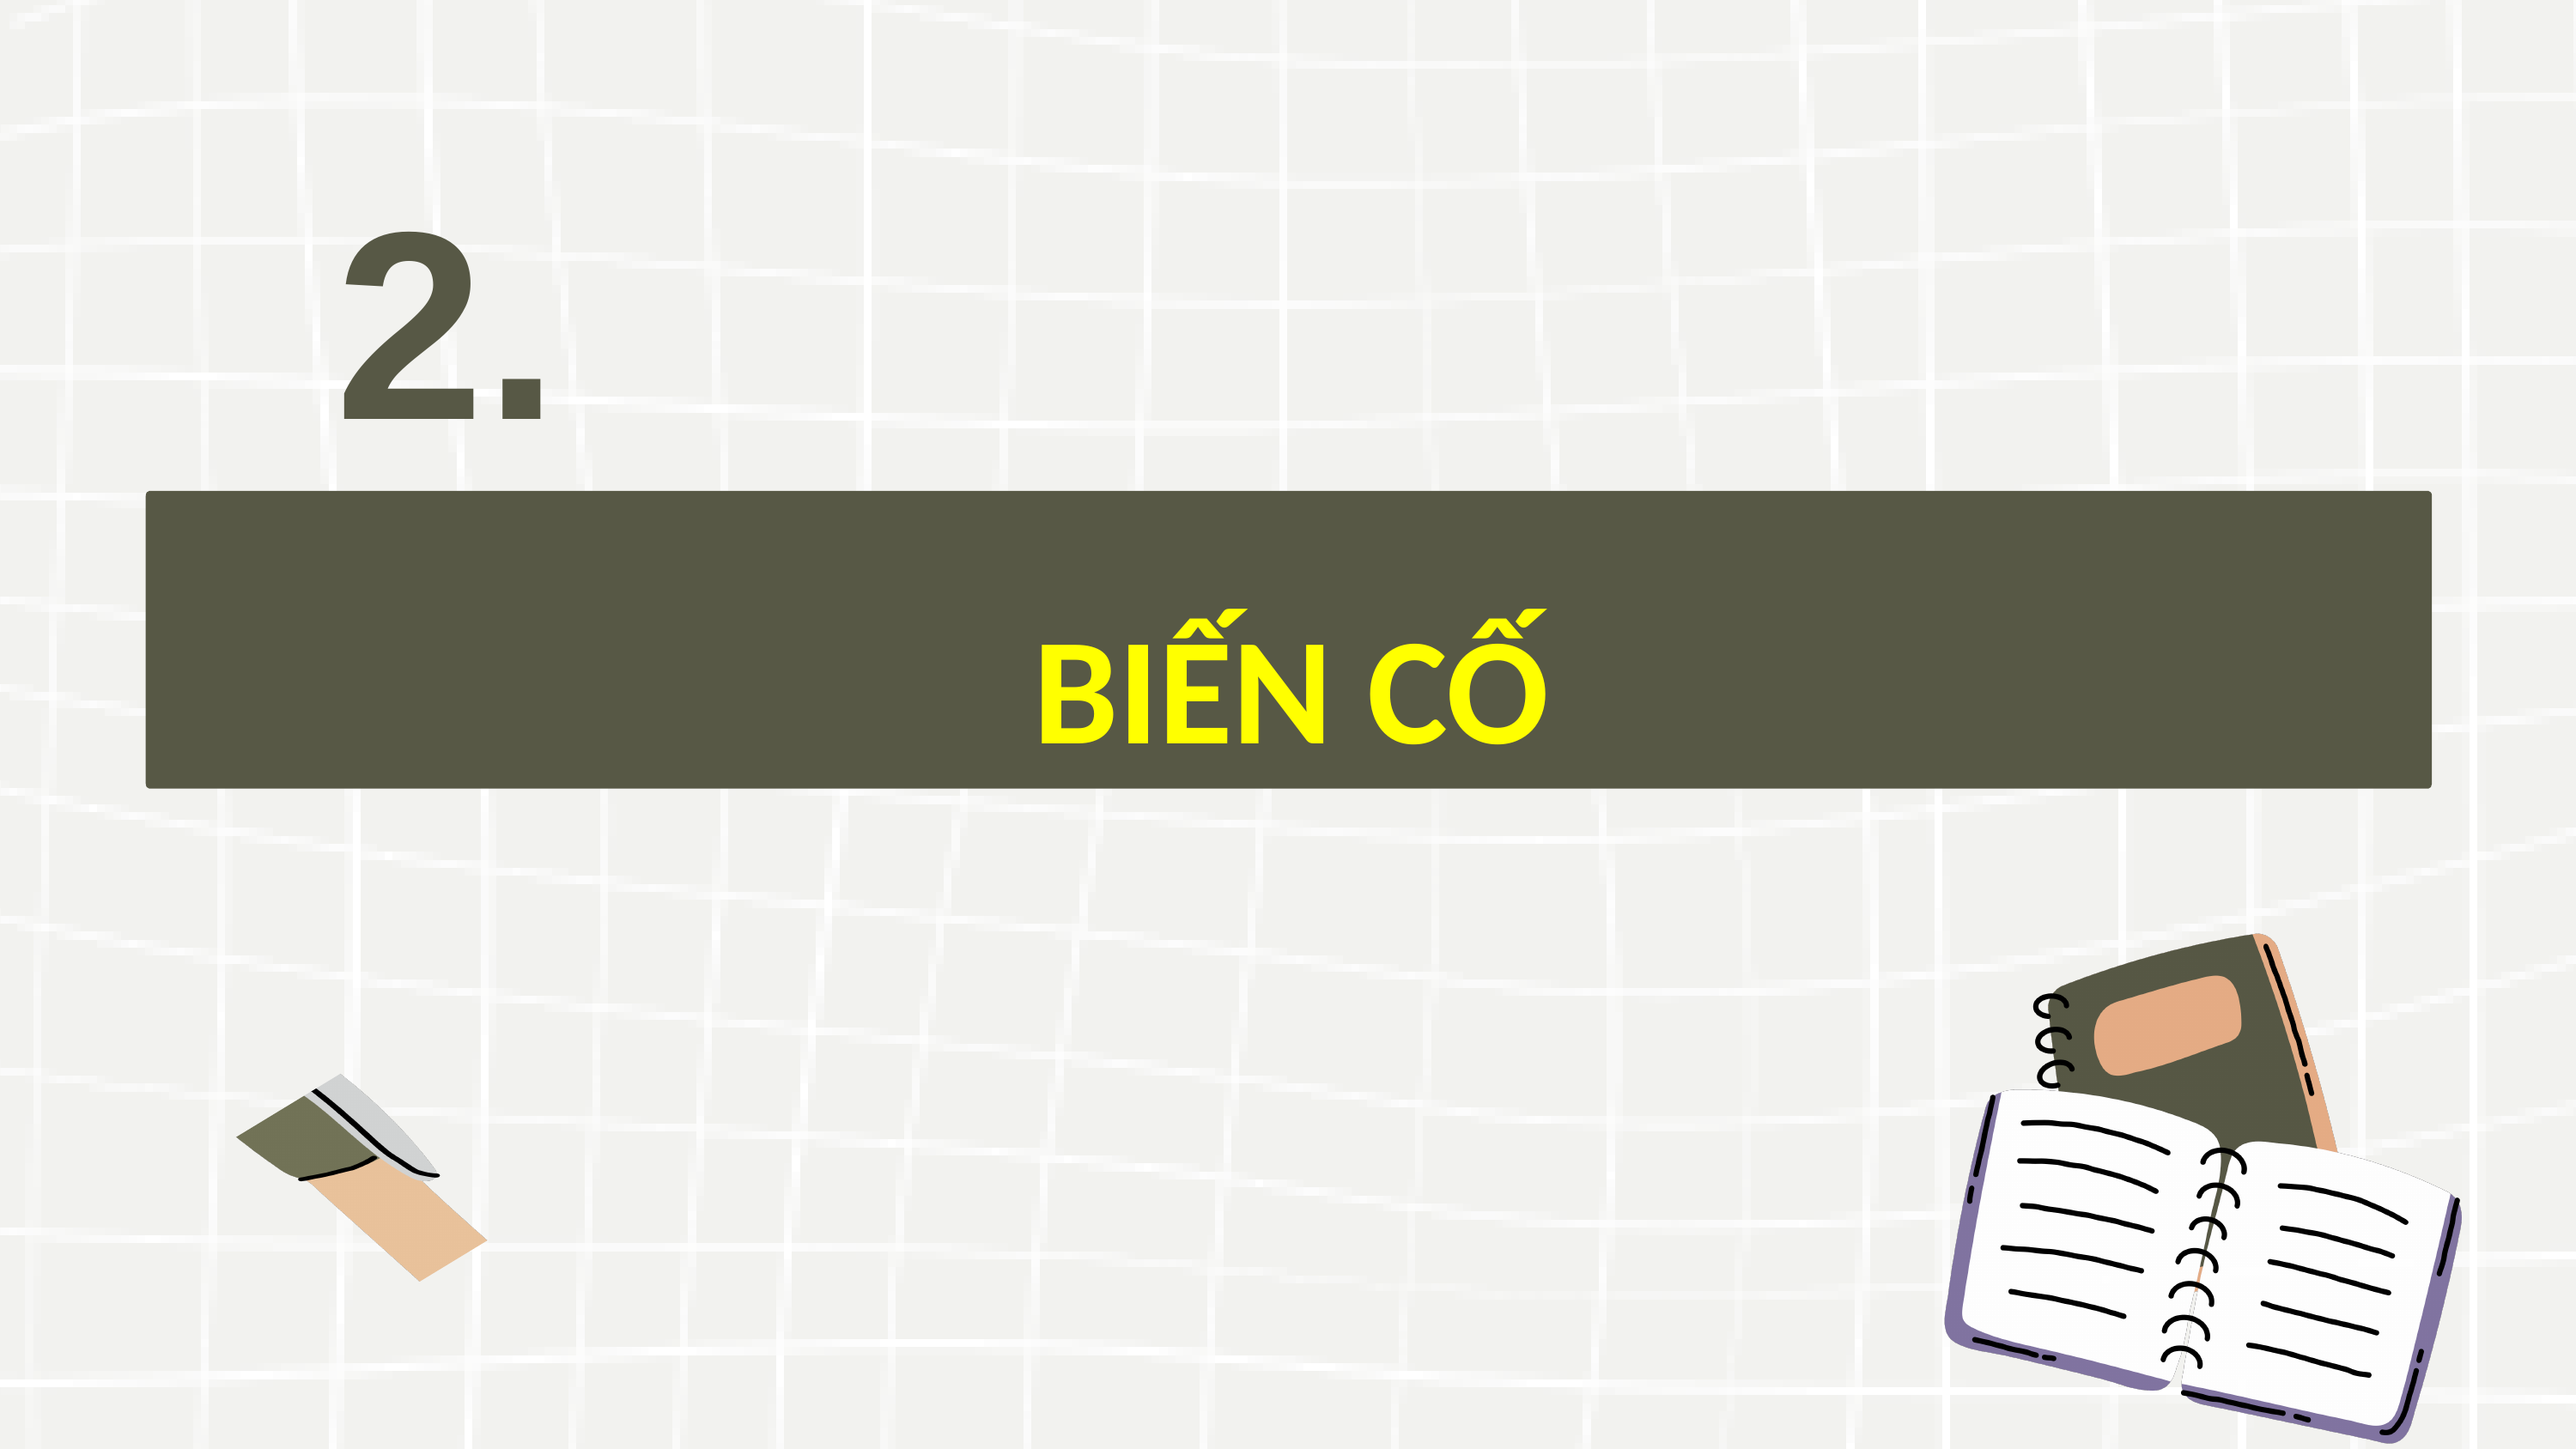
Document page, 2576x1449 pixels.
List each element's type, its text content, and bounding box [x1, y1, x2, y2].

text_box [145, 490, 2433, 789]
text_box [0, 0, 2576, 1449]
text_box [1938, 932, 2464, 1444]
text_box 2. BIẾN CỐ [322, 0, 2261, 490]
text_box [161, 1003, 571, 1370]
